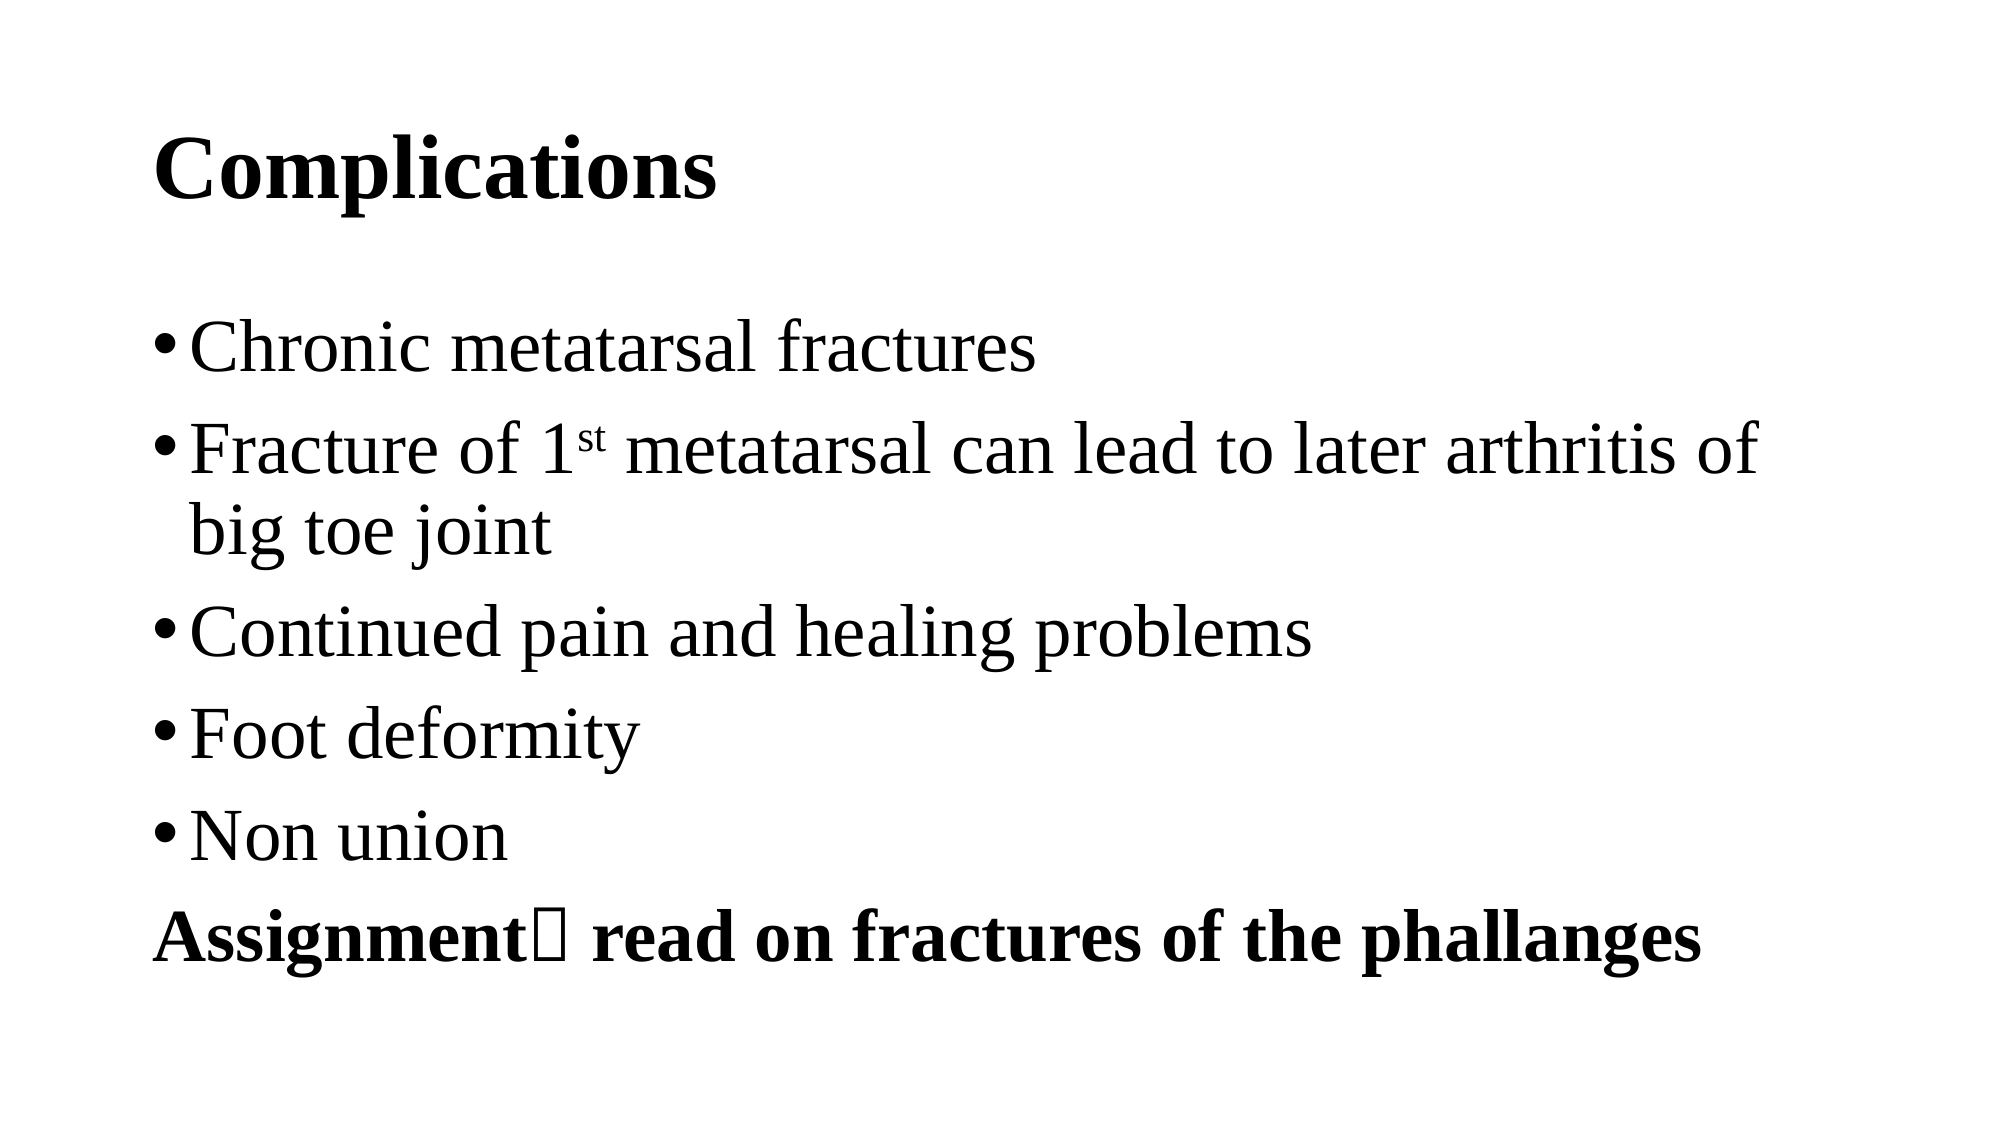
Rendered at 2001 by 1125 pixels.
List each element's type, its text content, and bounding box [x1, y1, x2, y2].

list Chronic metatarsal fractures Fracture of 1st metatarsal can lead to later arthritis of big toe joint Continued pain and healing problems Foot deformity Non union Assignment read on fractures of the phallanges [137, 299, 1863, 1014]
title Complications [137, 59, 1863, 278]
